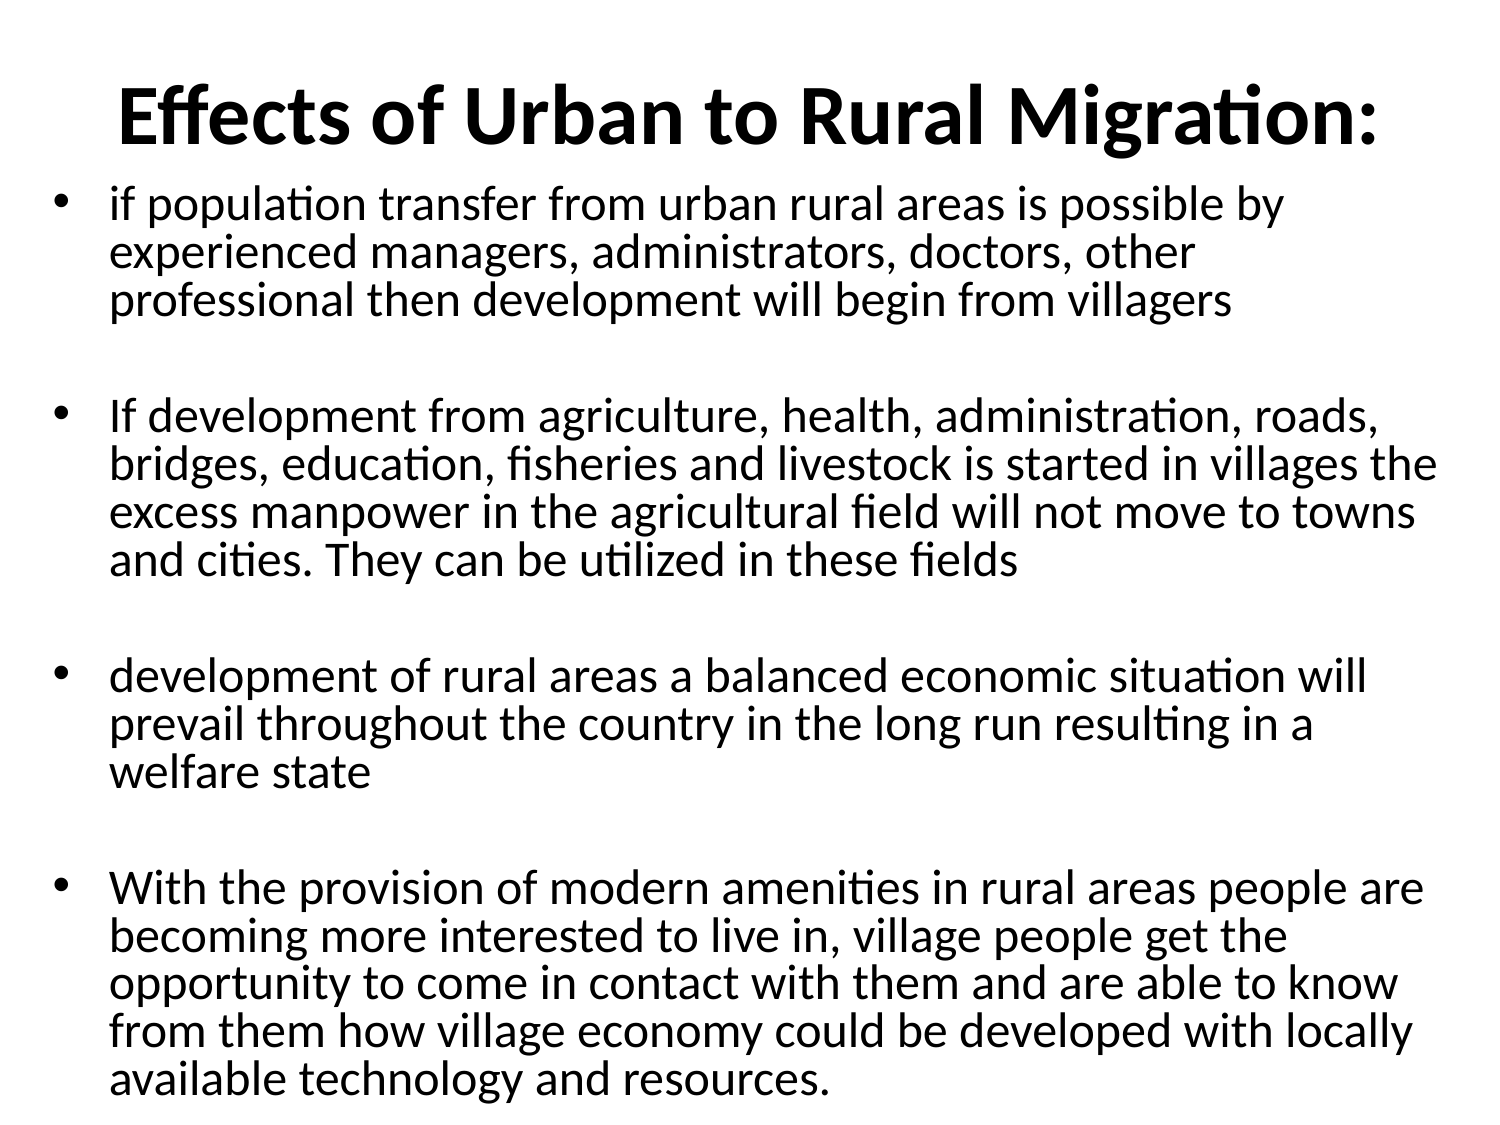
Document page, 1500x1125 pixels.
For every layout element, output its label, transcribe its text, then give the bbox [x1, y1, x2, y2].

title Effects of Urban to Rural Migration: [75, 45, 1425, 174]
list if population transfer from urban rural areas is possible by experienced managers, administrators, doctors, other professional then development will begin from villagers If development from agriculture, health, administration, roads, bridges, education, fisheries and livestock is started in villages the excess manpower in the agricultural field will not move to towns and cities. They can be utilized in these fields development of rural areas a balanced economic situation will prevail throughout the country in the long run resulting in a welfare state With the provision of modern amenities in rural areas people are becoming more interested to live in, village people get the opportunity to come in contact with them and are able to know from them how village economy could be developed with locally available technology and resources. [37, 174, 1463, 1088]
